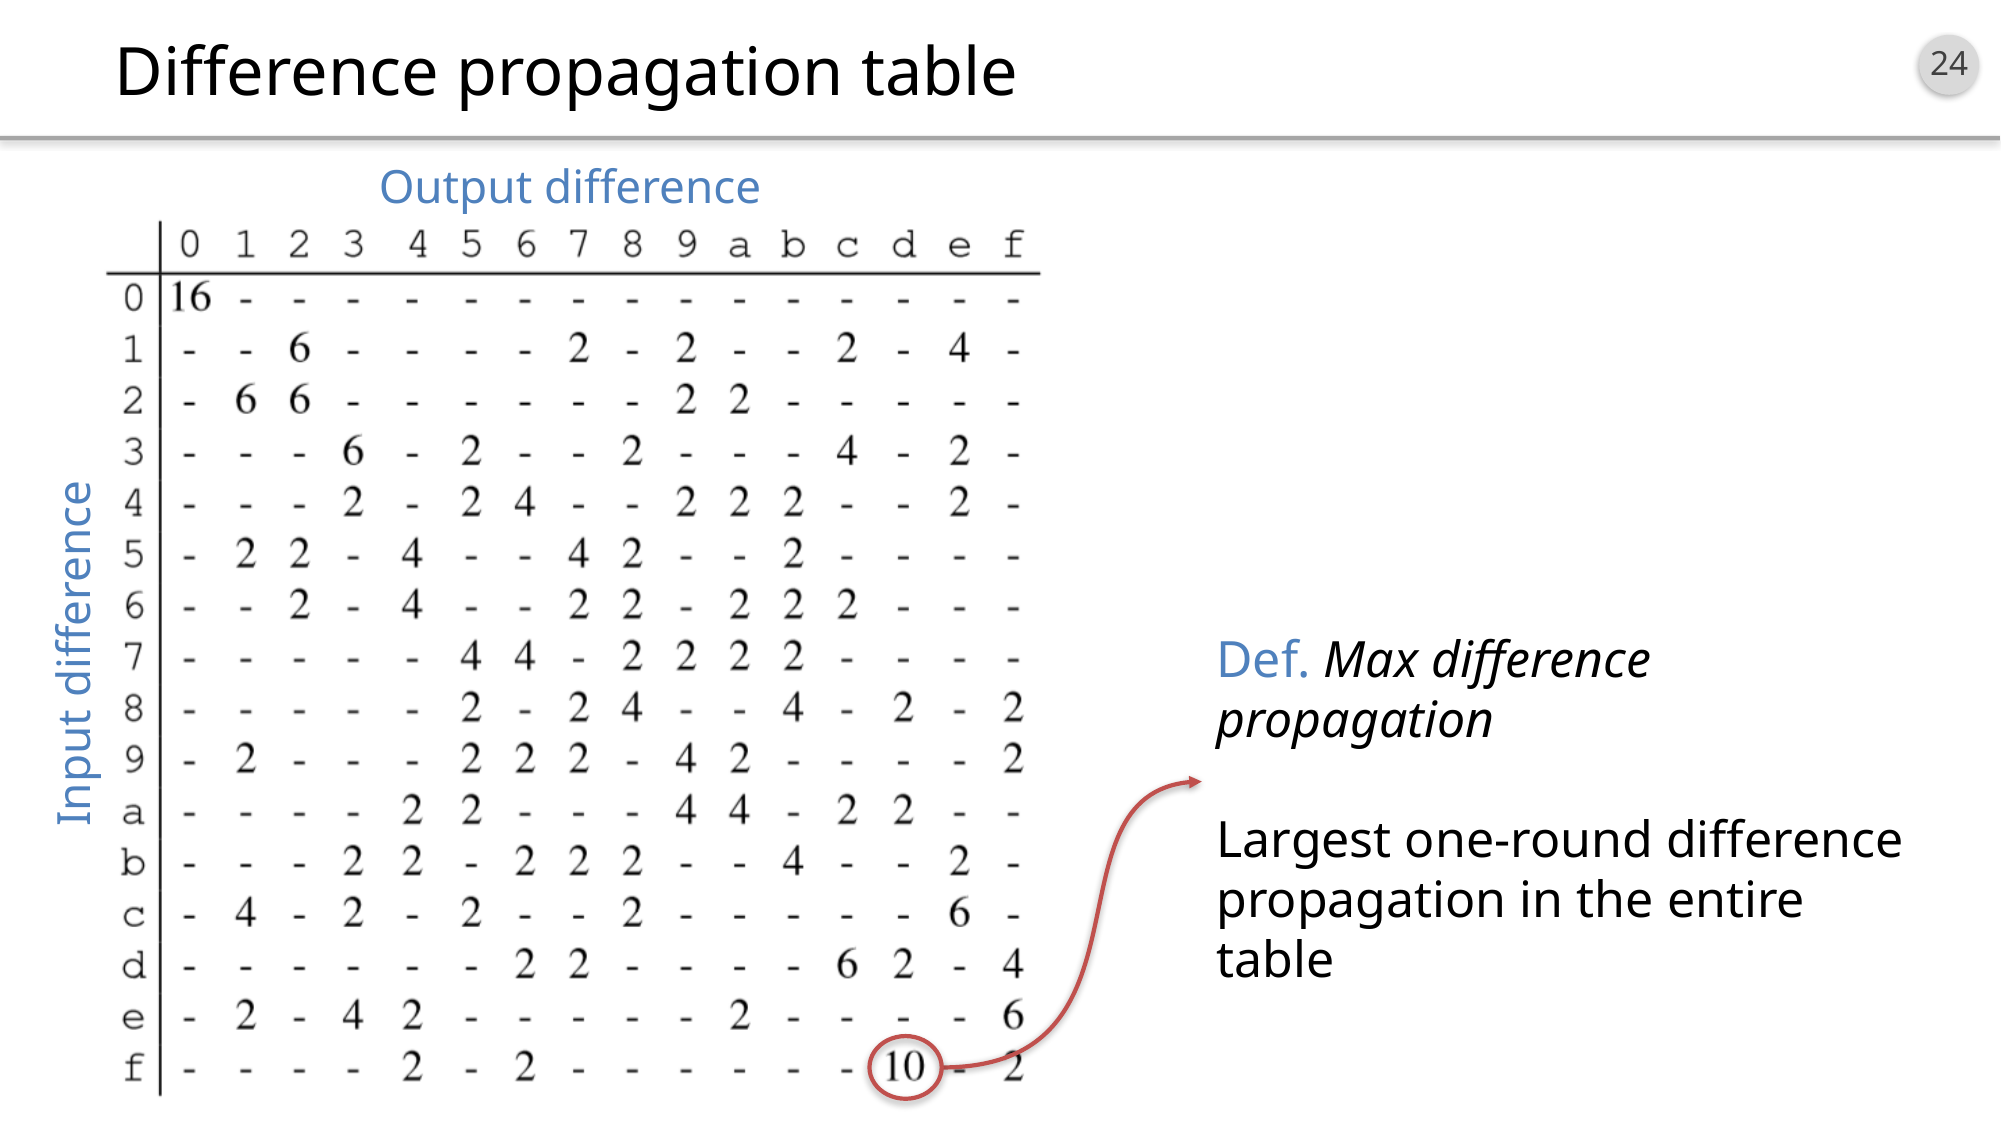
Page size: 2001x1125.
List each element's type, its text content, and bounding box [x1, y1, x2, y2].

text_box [941, 781, 1203, 1068]
title Difference propagation table [99, 24, 1900, 114]
picture [77, 208, 1063, 1099]
text_box Def. Max difference propagation Largest one-round difference propagation in the entire table [1201, 620, 1928, 996]
text_box Input difference [37, 466, 72, 842]
text_box Output difference [364, 150, 776, 206]
